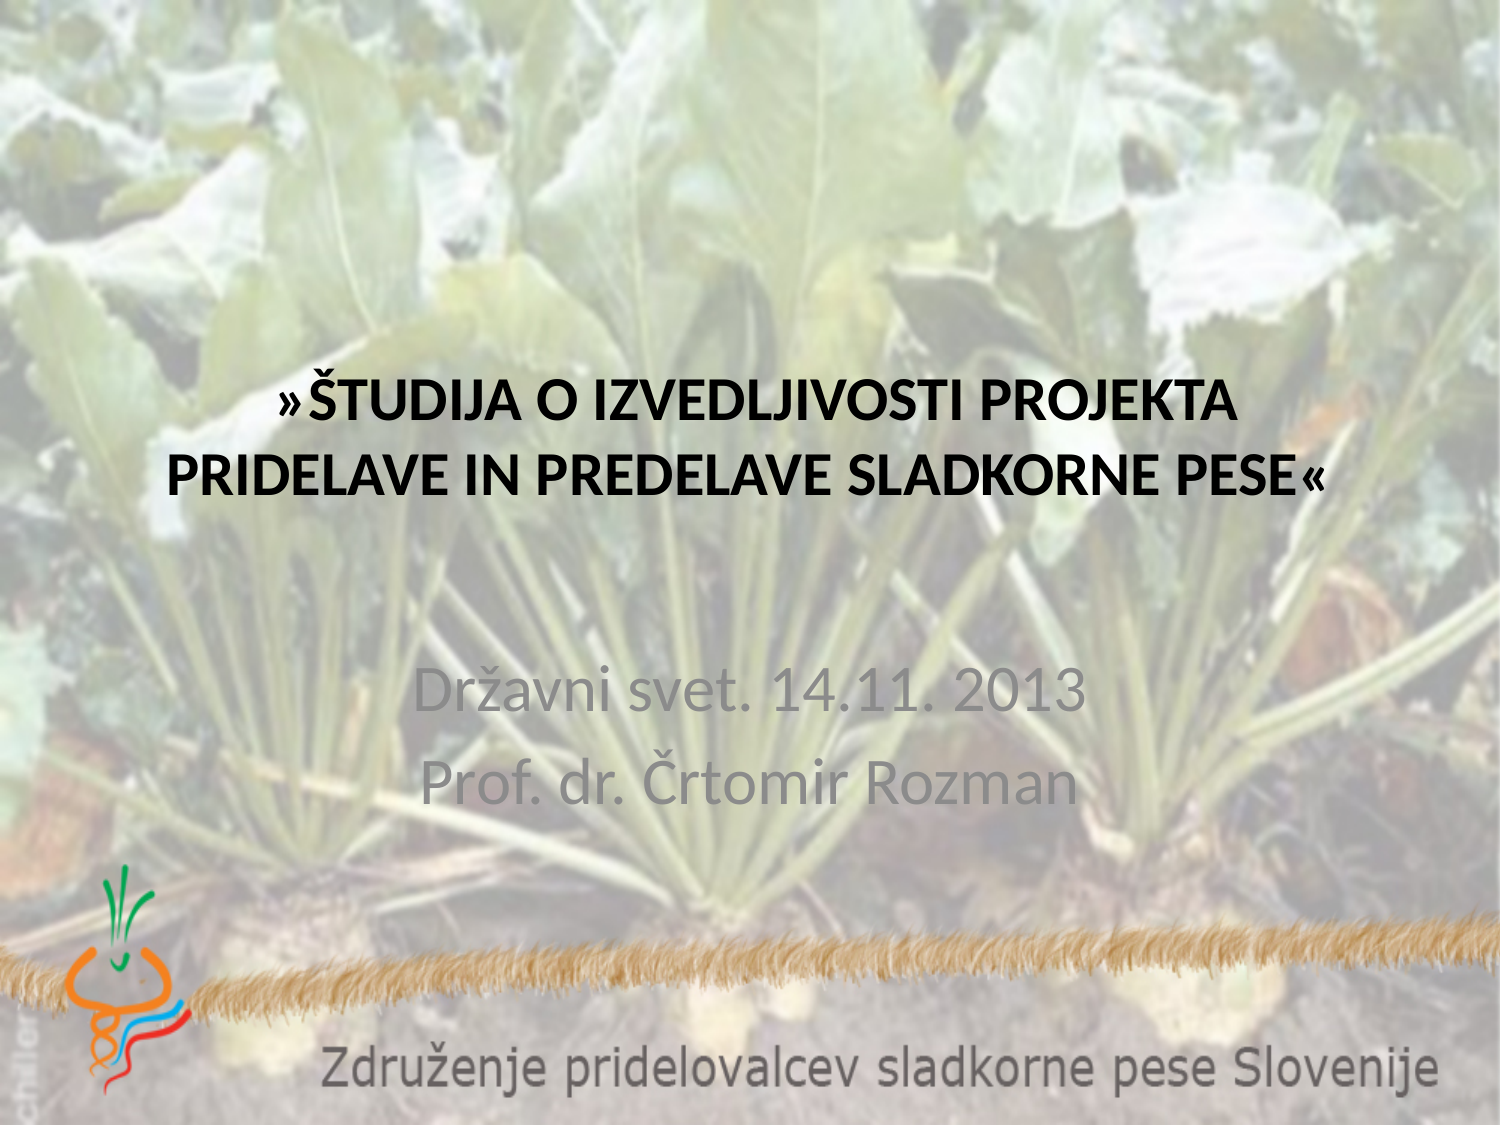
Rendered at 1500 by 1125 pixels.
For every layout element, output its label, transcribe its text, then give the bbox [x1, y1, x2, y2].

picture [0, 0, 1500, 1125]
subtitle Državni svet. 14.11. 2013 Prof. dr. Črtomir Rozman [225, 637, 1275, 925]
title »ŠTUDIJA O IZVEDLJIVOSTI PROJEKTA PRIDELAVE IN PREDELAVE SLADKORNE PESE« [112, 349, 1388, 591]
